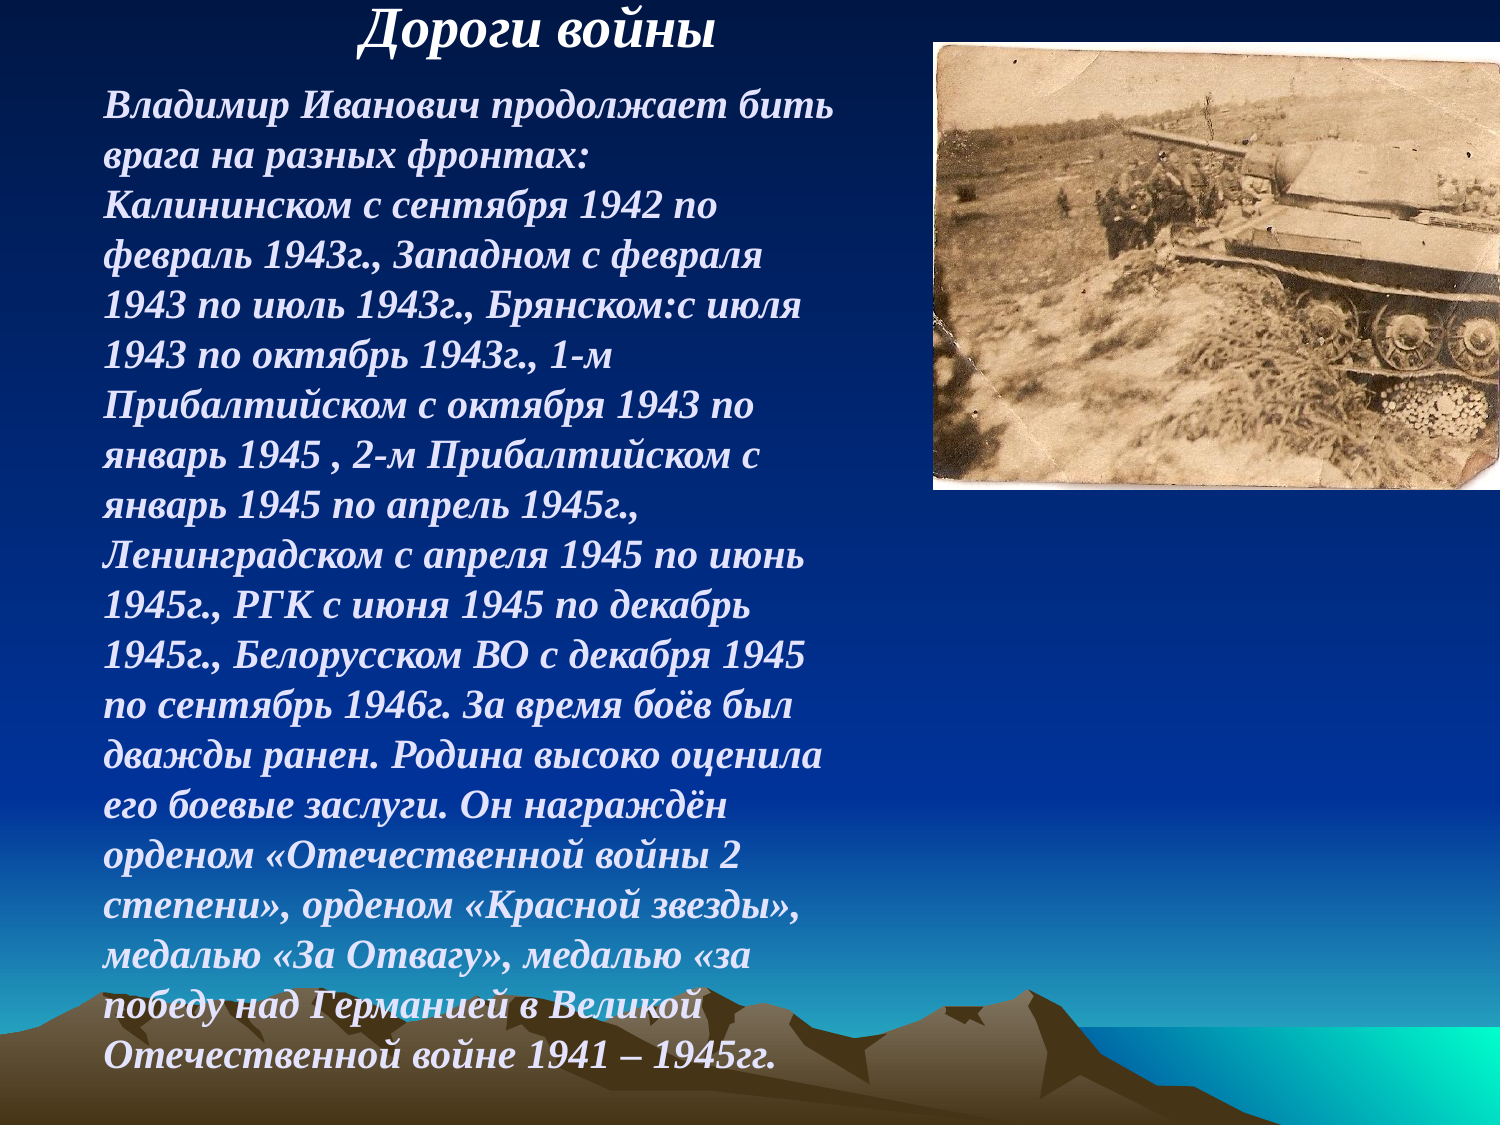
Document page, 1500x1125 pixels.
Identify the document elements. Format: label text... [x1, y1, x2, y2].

title Дороги войны [300, 0, 779, 67]
text_box Владимир Иванович продолжает бить врага на разных фронтах: Калининском с сентября 1942 по февраль 1943г., Западном с февраля 1943 по июль 1943г., Брянском:с июля 1943 по октябрь 1943г., 1-м Прибалтийском с октября 1943 по январь 1945 , 2-м Прибалтийском с январь 1945 по апрель 1945г., Ленинградском с апреля 1945 по июнь 1945г., РГК с июня 1945 по декабрь 1945г., Белорусском ВО с декабря 1945 по сентябрь 1946г. За время боёв был дважды ранен. Родина высоко оценила его боевые заслуги. Он награждён орденом «Отечественной войны 2 степени», орденом «Красной звезды», медалью «За Отвагу», медалью «за победу над Германией в Великой Отечественной войне 1941 – 1945гг. [88, 69, 869, 1085]
picture [932, 42, 1500, 491]
